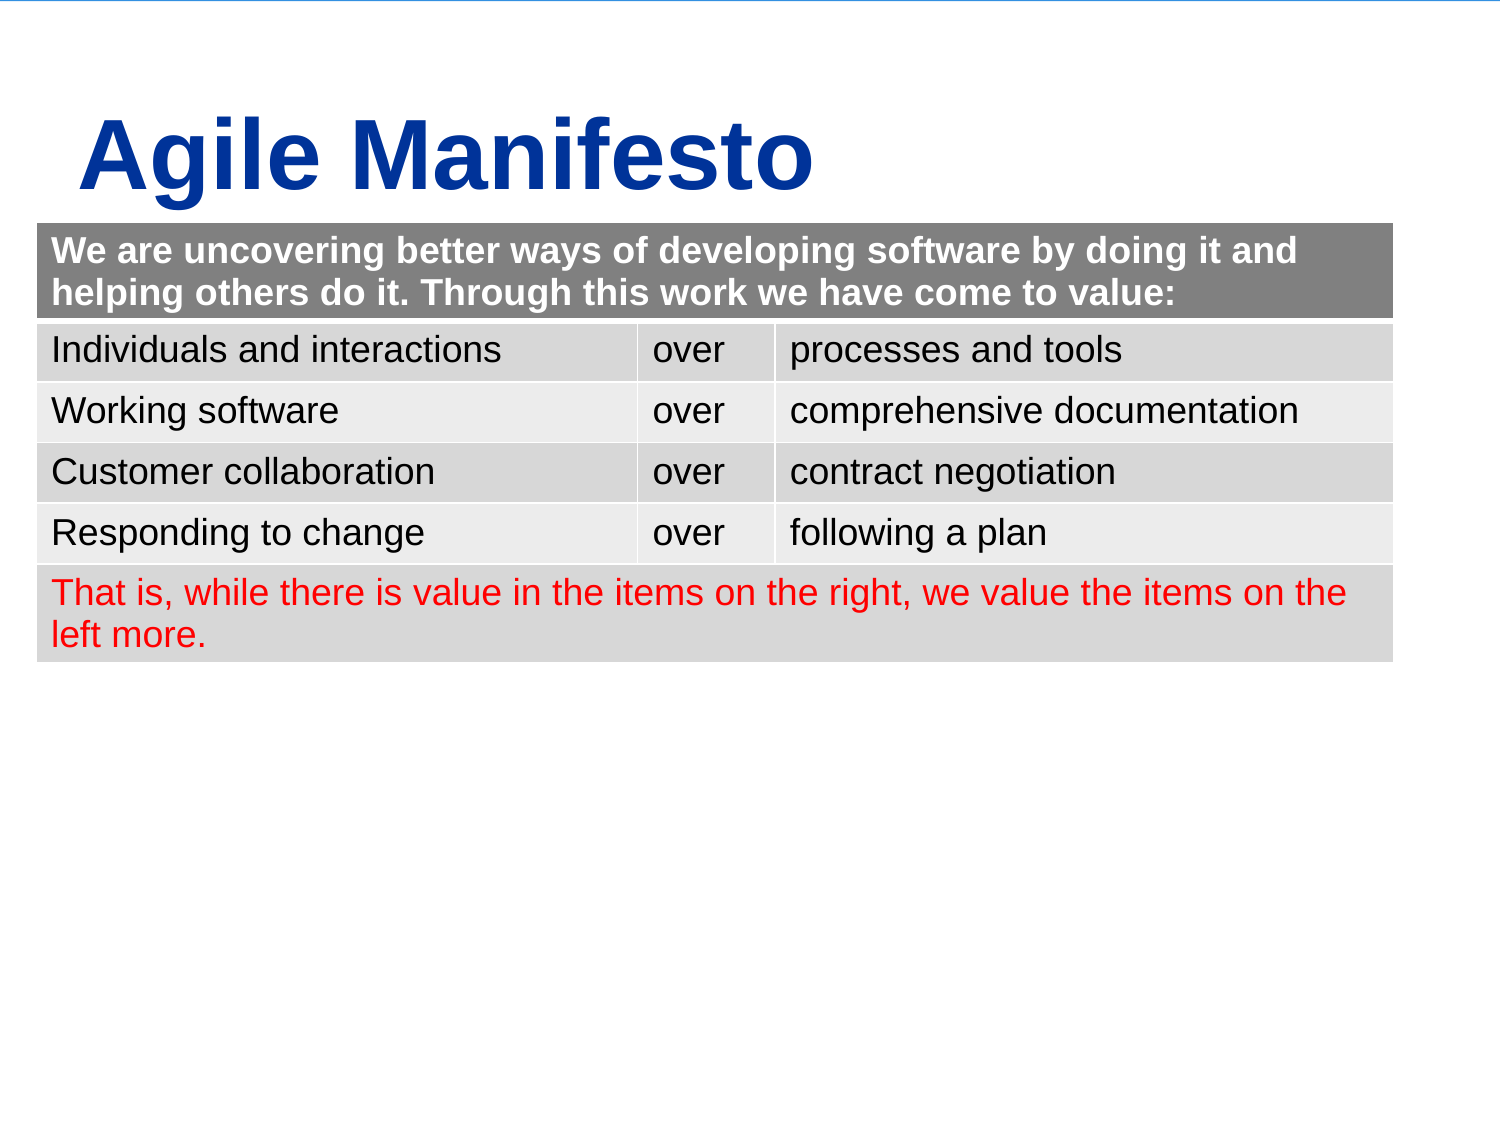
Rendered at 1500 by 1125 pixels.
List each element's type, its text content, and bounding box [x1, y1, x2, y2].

table_cell Individuals and interactions [37, 324, 637, 381]
table_cell That is, while there is value in the items on the right, we value the items on the left more. [37, 565, 1393, 662]
table_cell over [638, 443, 774, 502]
title Agile Manifesto [62, 30, 1297, 217]
table_cell over [638, 383, 774, 442]
table_cell Customer collaboration [37, 443, 637, 502]
table_cell over [638, 324, 774, 381]
table_cell processes and tools [776, 324, 1393, 381]
table_cell Responding to change [37, 504, 637, 563]
table_cell contract negotiation [776, 443, 1393, 502]
table_header We are uncovering better ways of developing software by doing it and helping others do it. Through this work we have come to value: [37, 223, 1393, 318]
table_cell following a plan [776, 504, 1393, 563]
table_cell comprehensive documentation [776, 383, 1393, 442]
table_cell Working software [37, 383, 637, 442]
table_cell over [638, 504, 774, 563]
